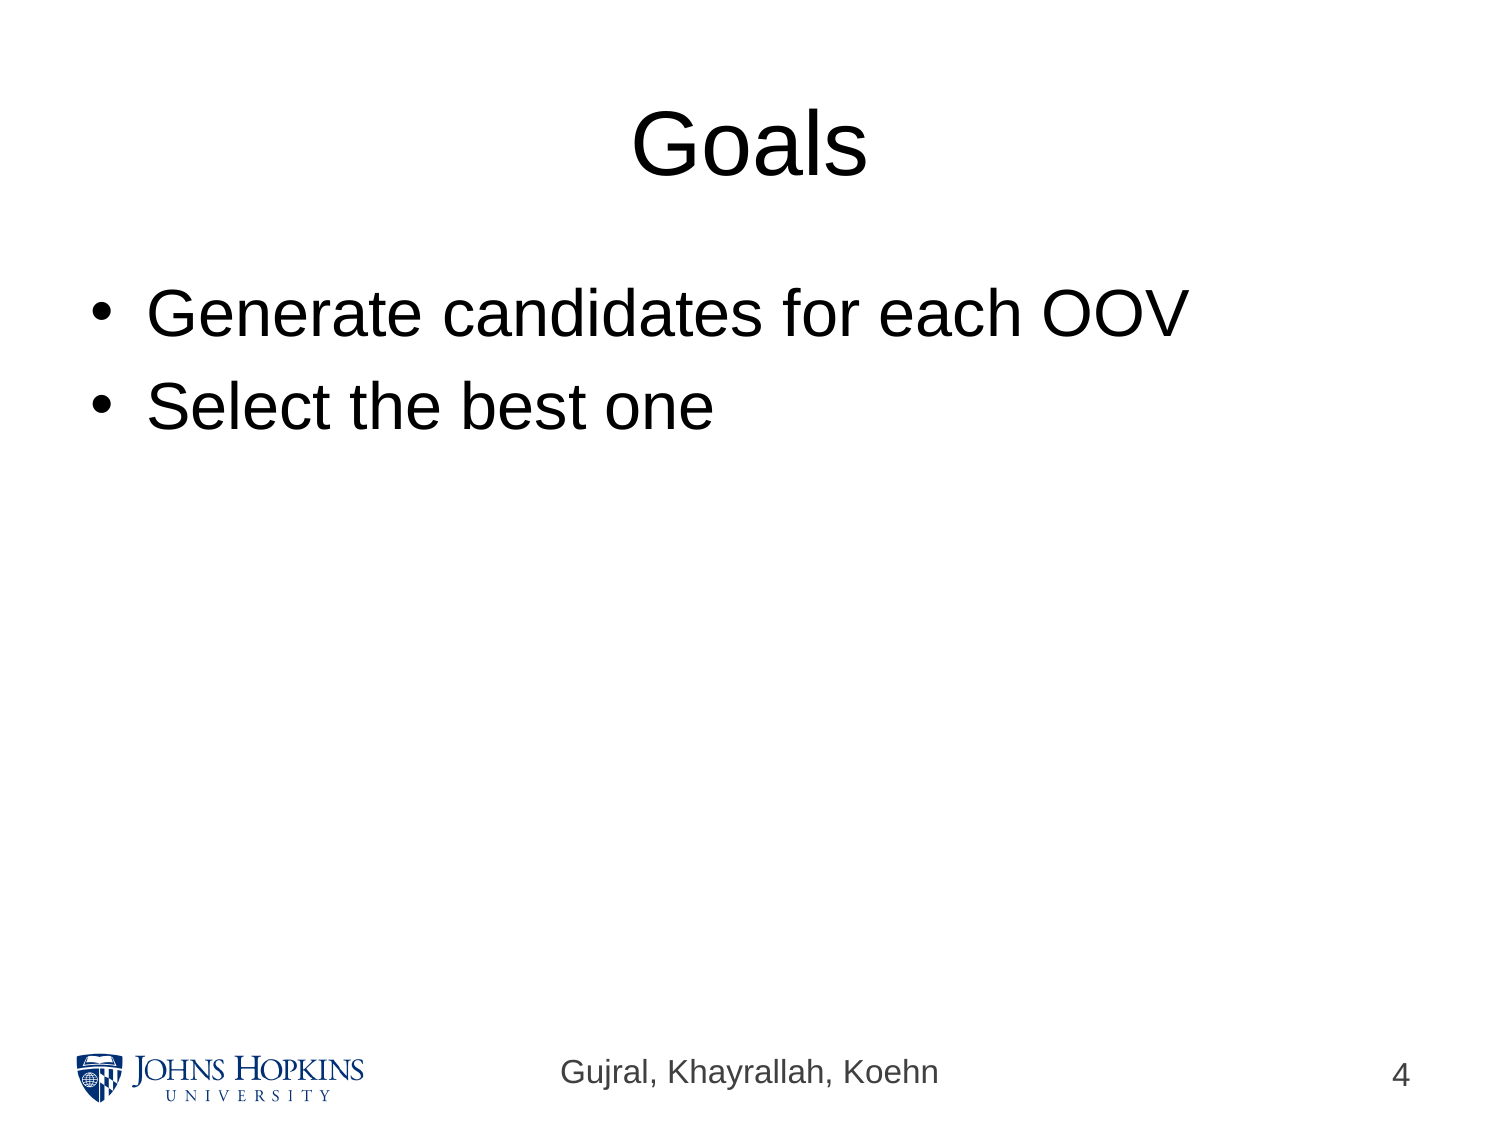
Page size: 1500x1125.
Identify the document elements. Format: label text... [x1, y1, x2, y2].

list Generate candidates for each OOV Select the best one [75, 262, 1425, 1005]
footer Gujral, Khayrallah, Koehn [512, 1042, 988, 1103]
title Goals [75, 45, 1425, 233]
